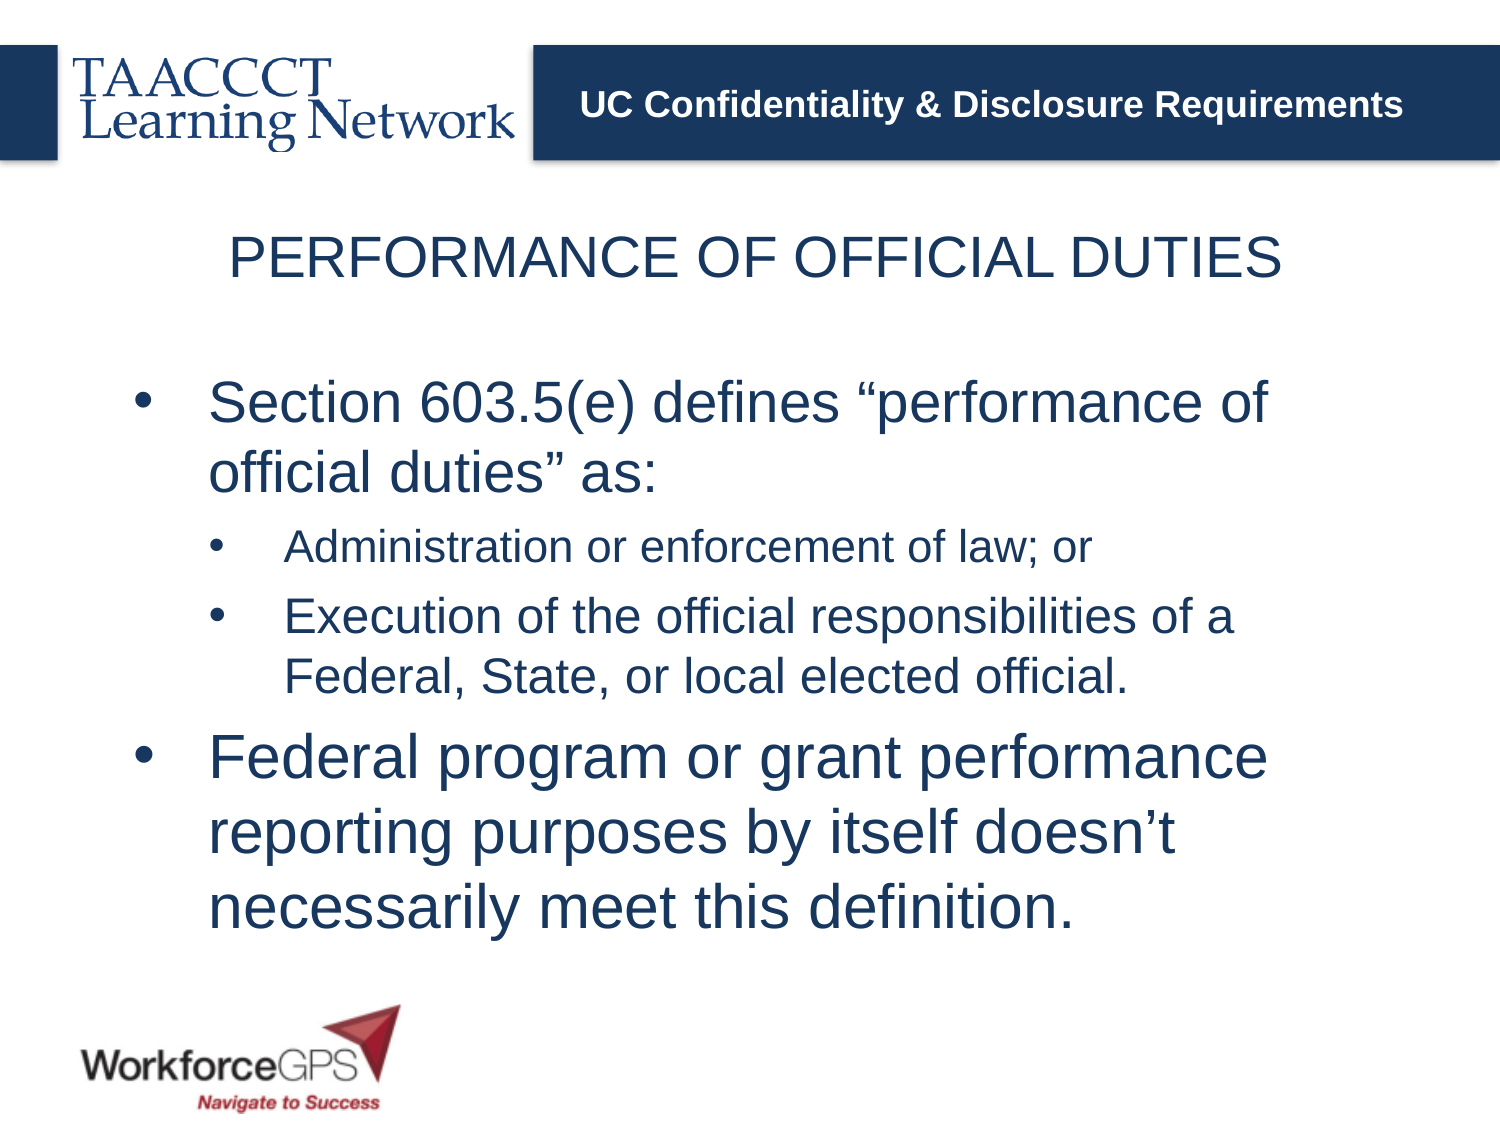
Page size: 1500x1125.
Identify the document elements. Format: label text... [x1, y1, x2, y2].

picture [78, 1004, 404, 1114]
list PERFORMANCE OF OFFICIAL DUTIES Section 603.5(e) defines “performance of official duties” as: Administration or enforcement of law; or Execution of the official responsibilities of a Federal, State, or local elected official. Federal program or grant performance reporting purposes by itself doesn’t necessarily meet this definition. [118, 211, 1394, 1008]
text_box UC Confidentiality & Disclosure Requirements [564, 45, 1425, 161]
